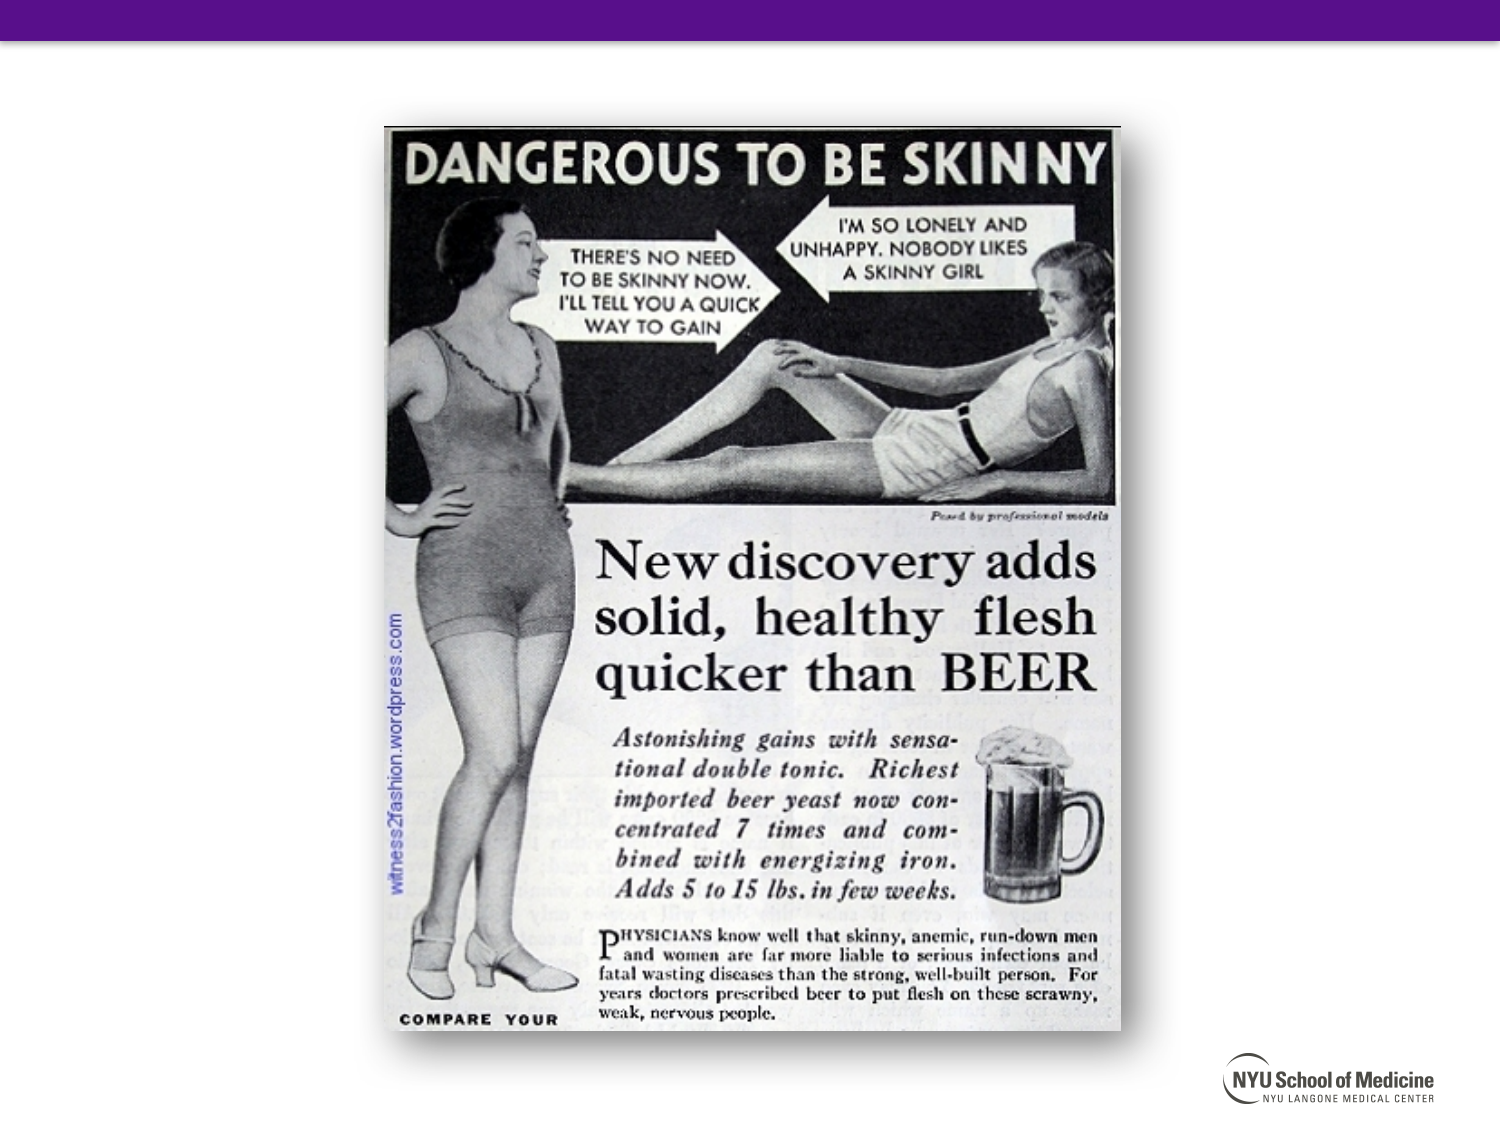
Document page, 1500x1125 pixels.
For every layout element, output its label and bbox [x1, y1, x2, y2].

picture [1223, 1053, 1434, 1104]
list [384, 126, 1121, 1032]
